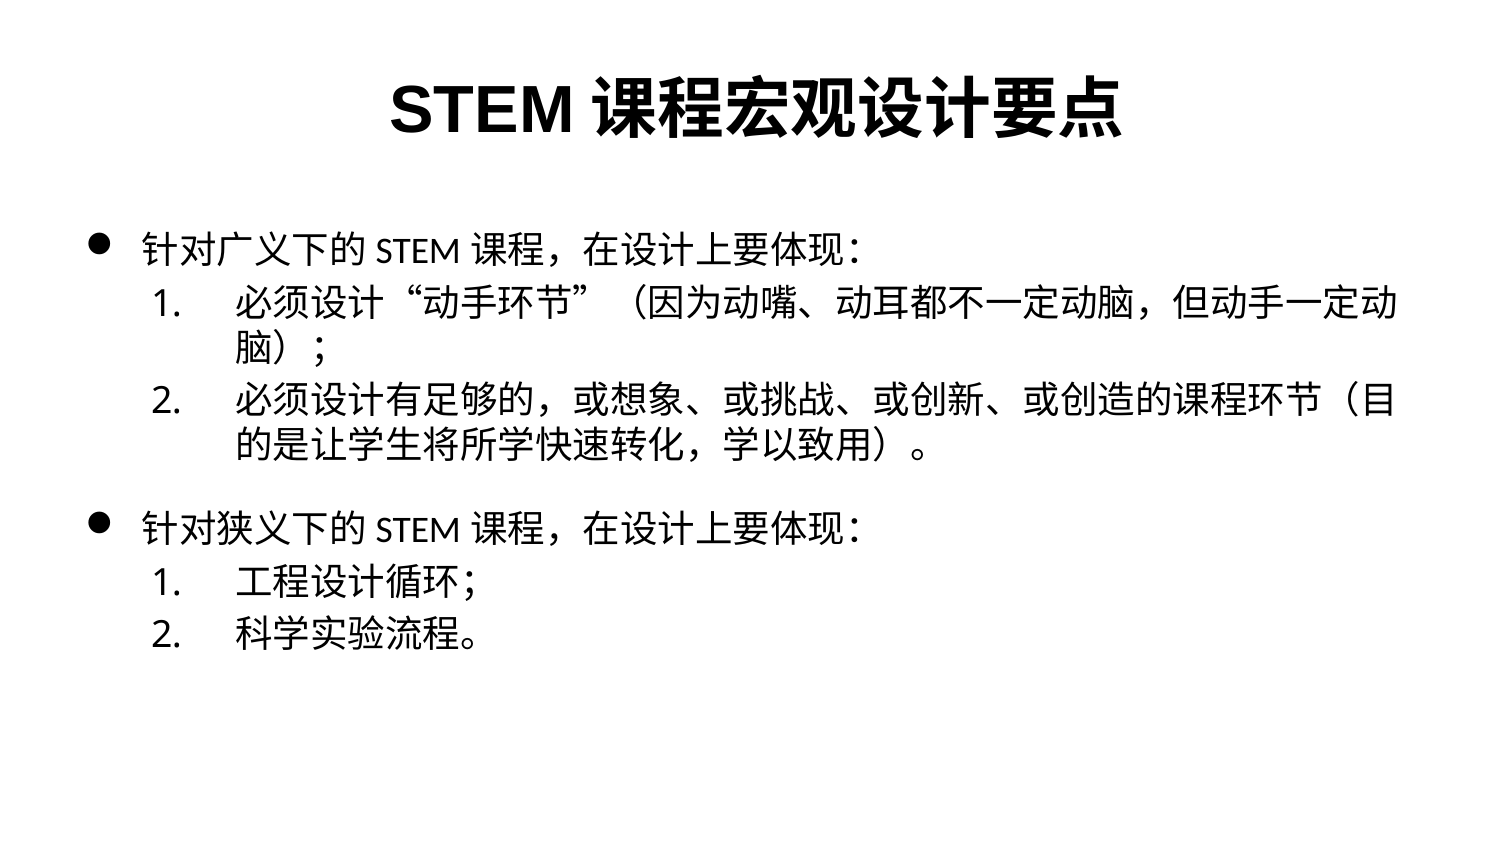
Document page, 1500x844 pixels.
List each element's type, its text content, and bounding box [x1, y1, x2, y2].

list 针对广义下的STEM课程，在设计上要体现： 必须设计“动手环节”（因为动嘴、动耳都不一定动脑，但动手一定动脑）； 必须设计有足够的，或想象、或挑战、或创新、或创造的课程环节（目的是让学生将所学快速转化，学以致用）。 针对狭义下的STEM课程，在设计上要体现： 工程设计循环； 科学实验流程。 [70, 187, 1421, 745]
title STEM课程宏观设计要点 [81, 34, 1433, 176]
